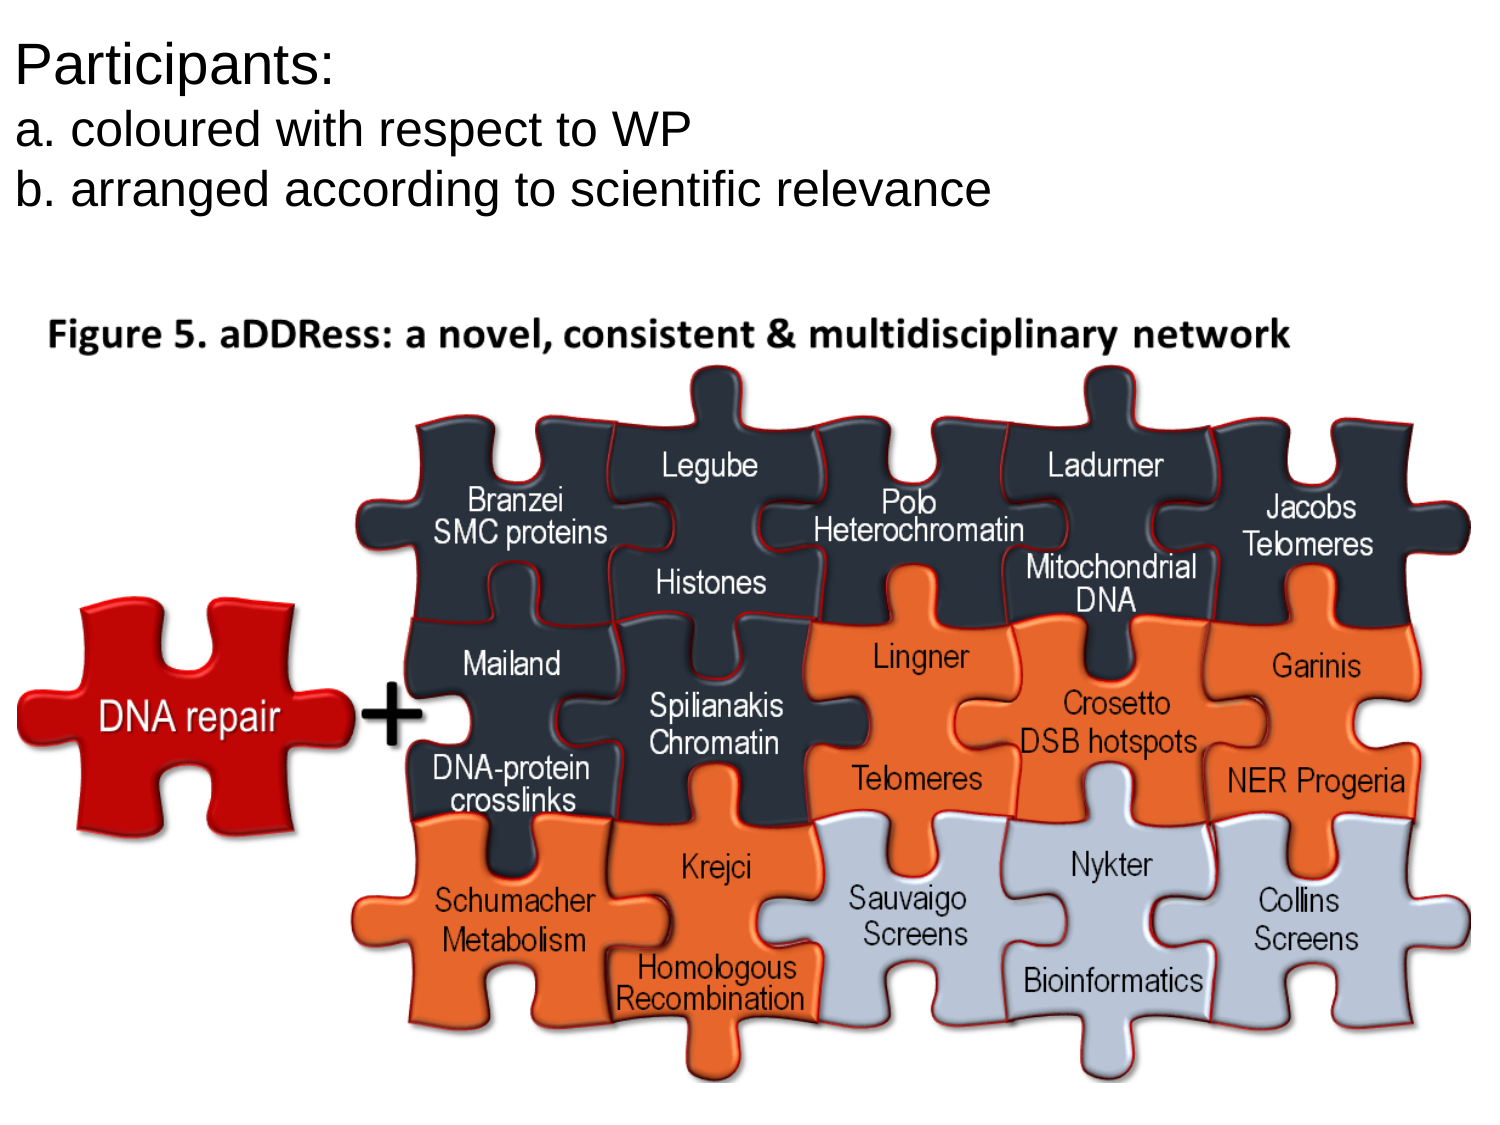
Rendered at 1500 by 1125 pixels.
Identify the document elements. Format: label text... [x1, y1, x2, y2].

text_box Participants: a. coloured with respect to WP b. arranged according to scientific relevance [0, 19, 1488, 224]
picture [17, 314, 1471, 1083]
